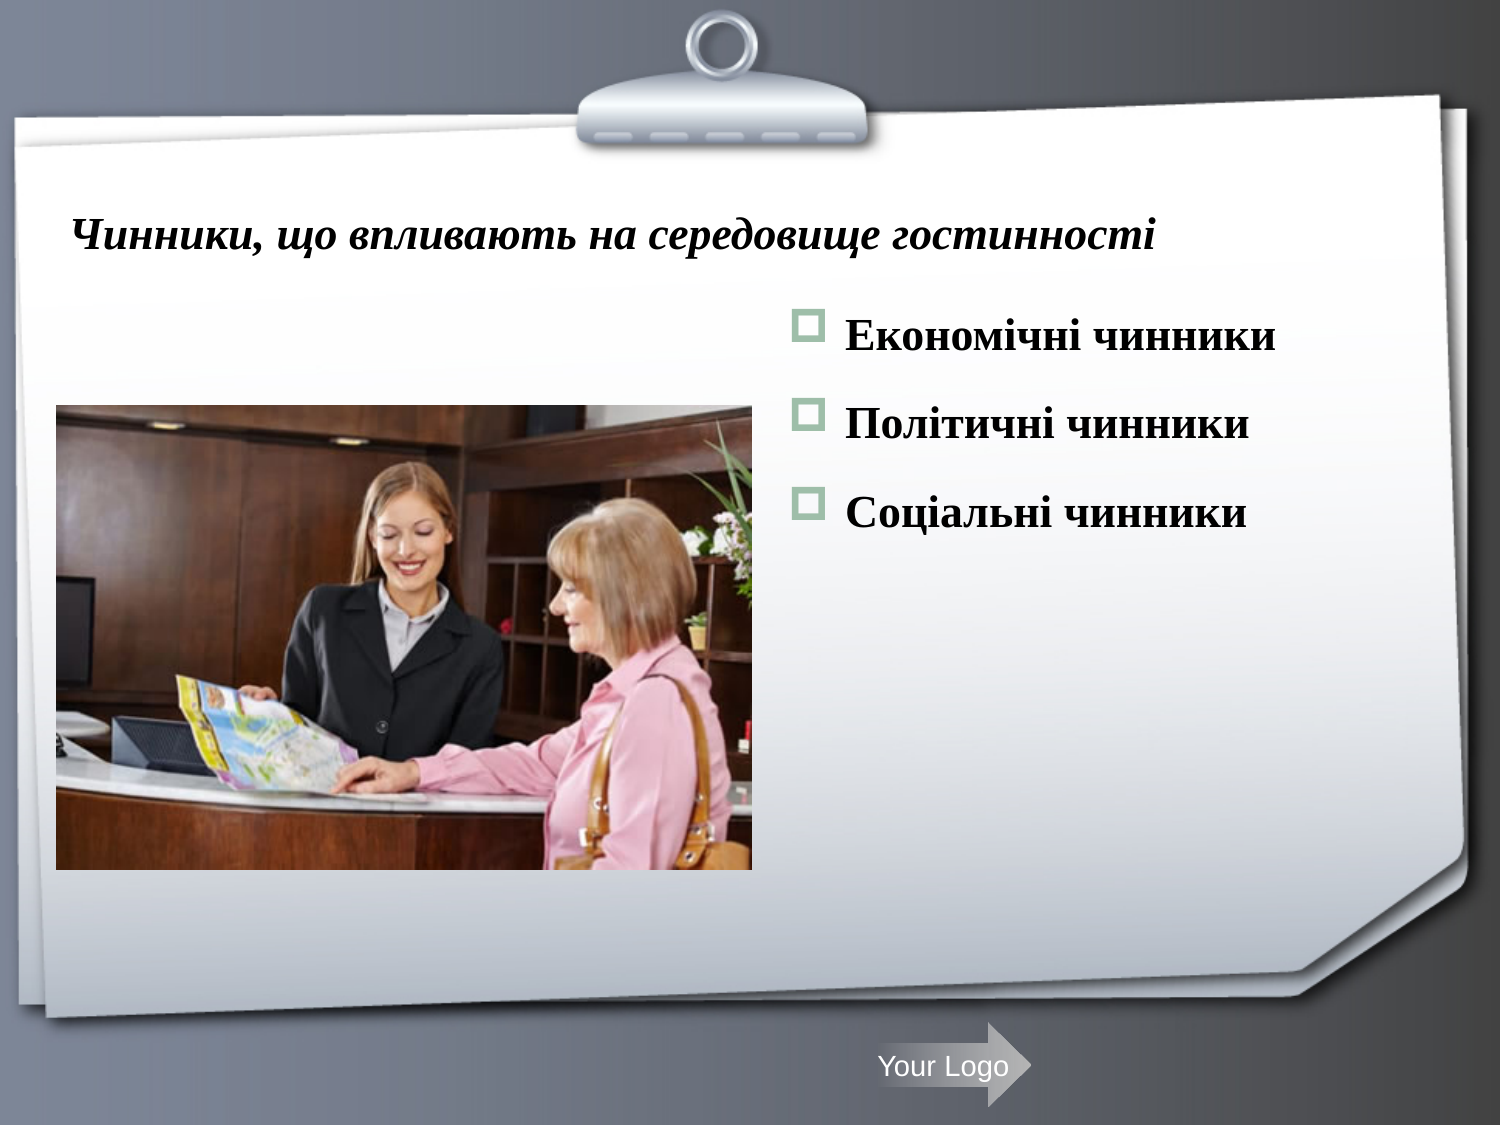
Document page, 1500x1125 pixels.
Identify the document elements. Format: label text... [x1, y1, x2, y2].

text_box Економічні чинники Політичні чинники Соціальні чинники [773, 289, 1400, 875]
picture [0, 0, 1500, 1125]
title Чинники, що впливають на середовище гостинності [68, 169, 1411, 268]
